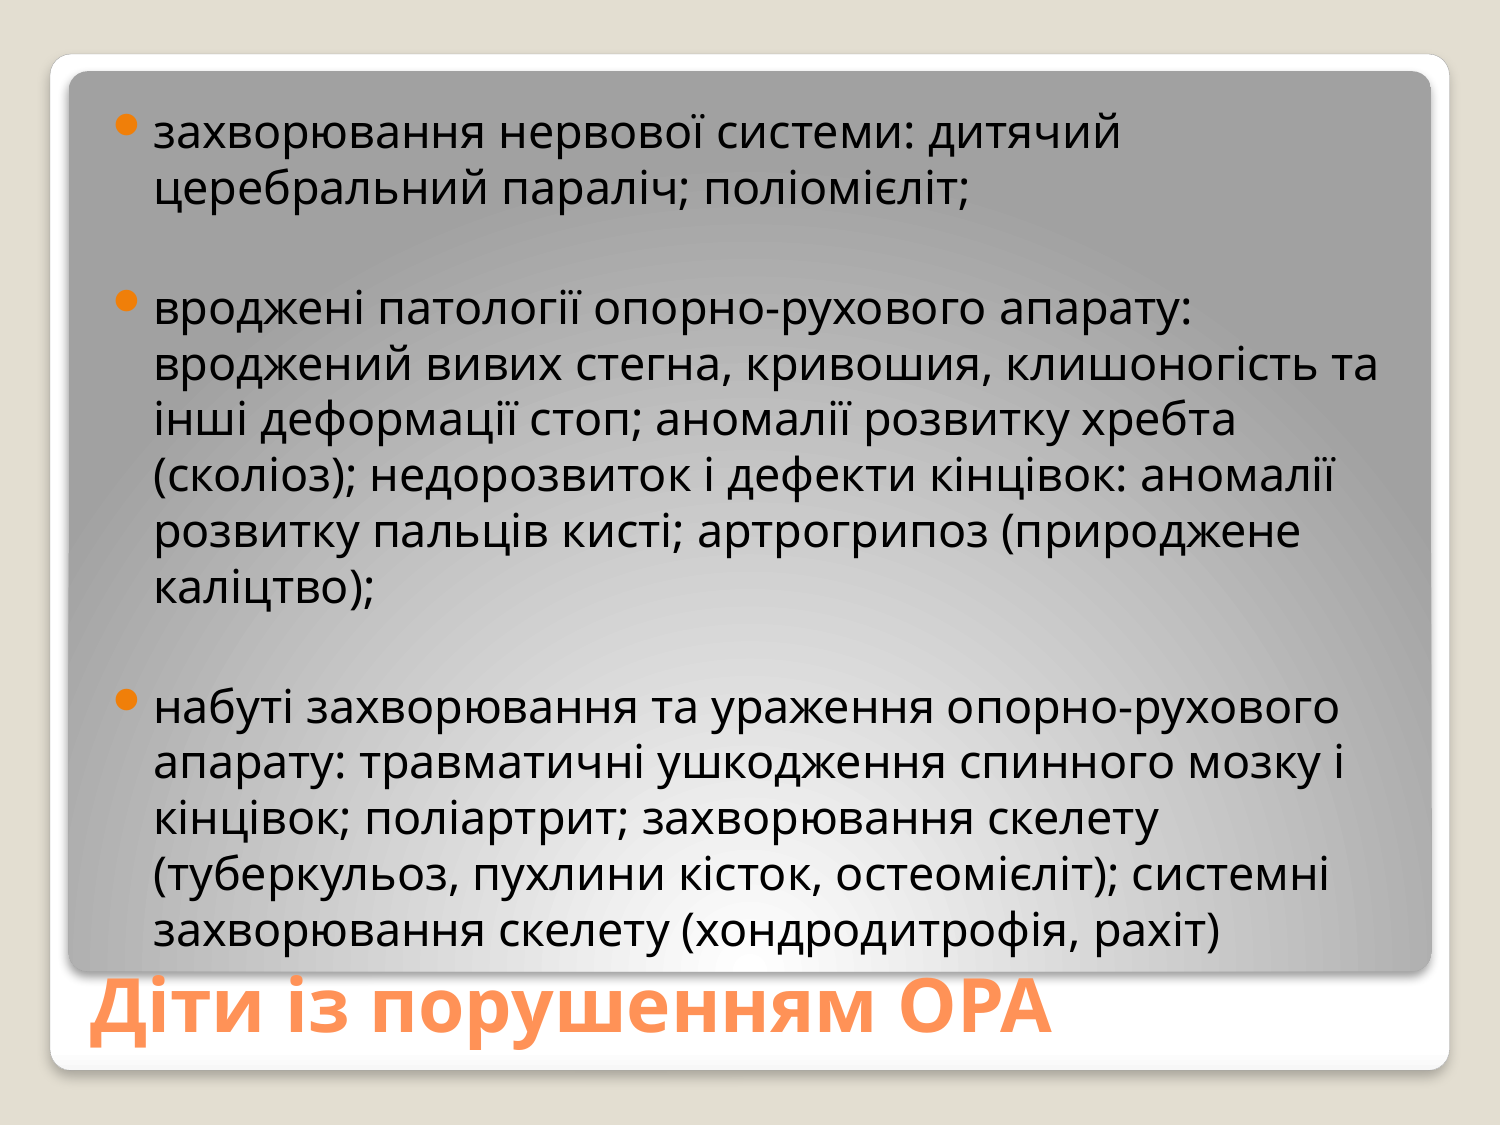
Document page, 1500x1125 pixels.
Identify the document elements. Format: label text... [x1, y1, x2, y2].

title Діти із порушенням ОРА [75, 943, 1418, 1055]
list захворювання нервової системи: дитячий церебральний параліч; поліомієліт; вроджені патології опорно-рухового апарату: вроджений вивих стегна, кривошия, клишоногість та інші деформації стоп; аномалії розвитку хребта (сколіоз); недорозвиток і дефекти кінцівок: аномалії розвитку пальців кисті; артрогрипоз (природжене каліцтво); набуті захворювання та ураження опорно-рухового апарату: травматичні ушкодження спинного мозку і кінцівок; поліартрит; захворювання скелету (туберкульоз, пухлини кісток, остеомієліт); системні захворювання скелету (хондродитрофія, рахіт) [82, 86, 1425, 973]
